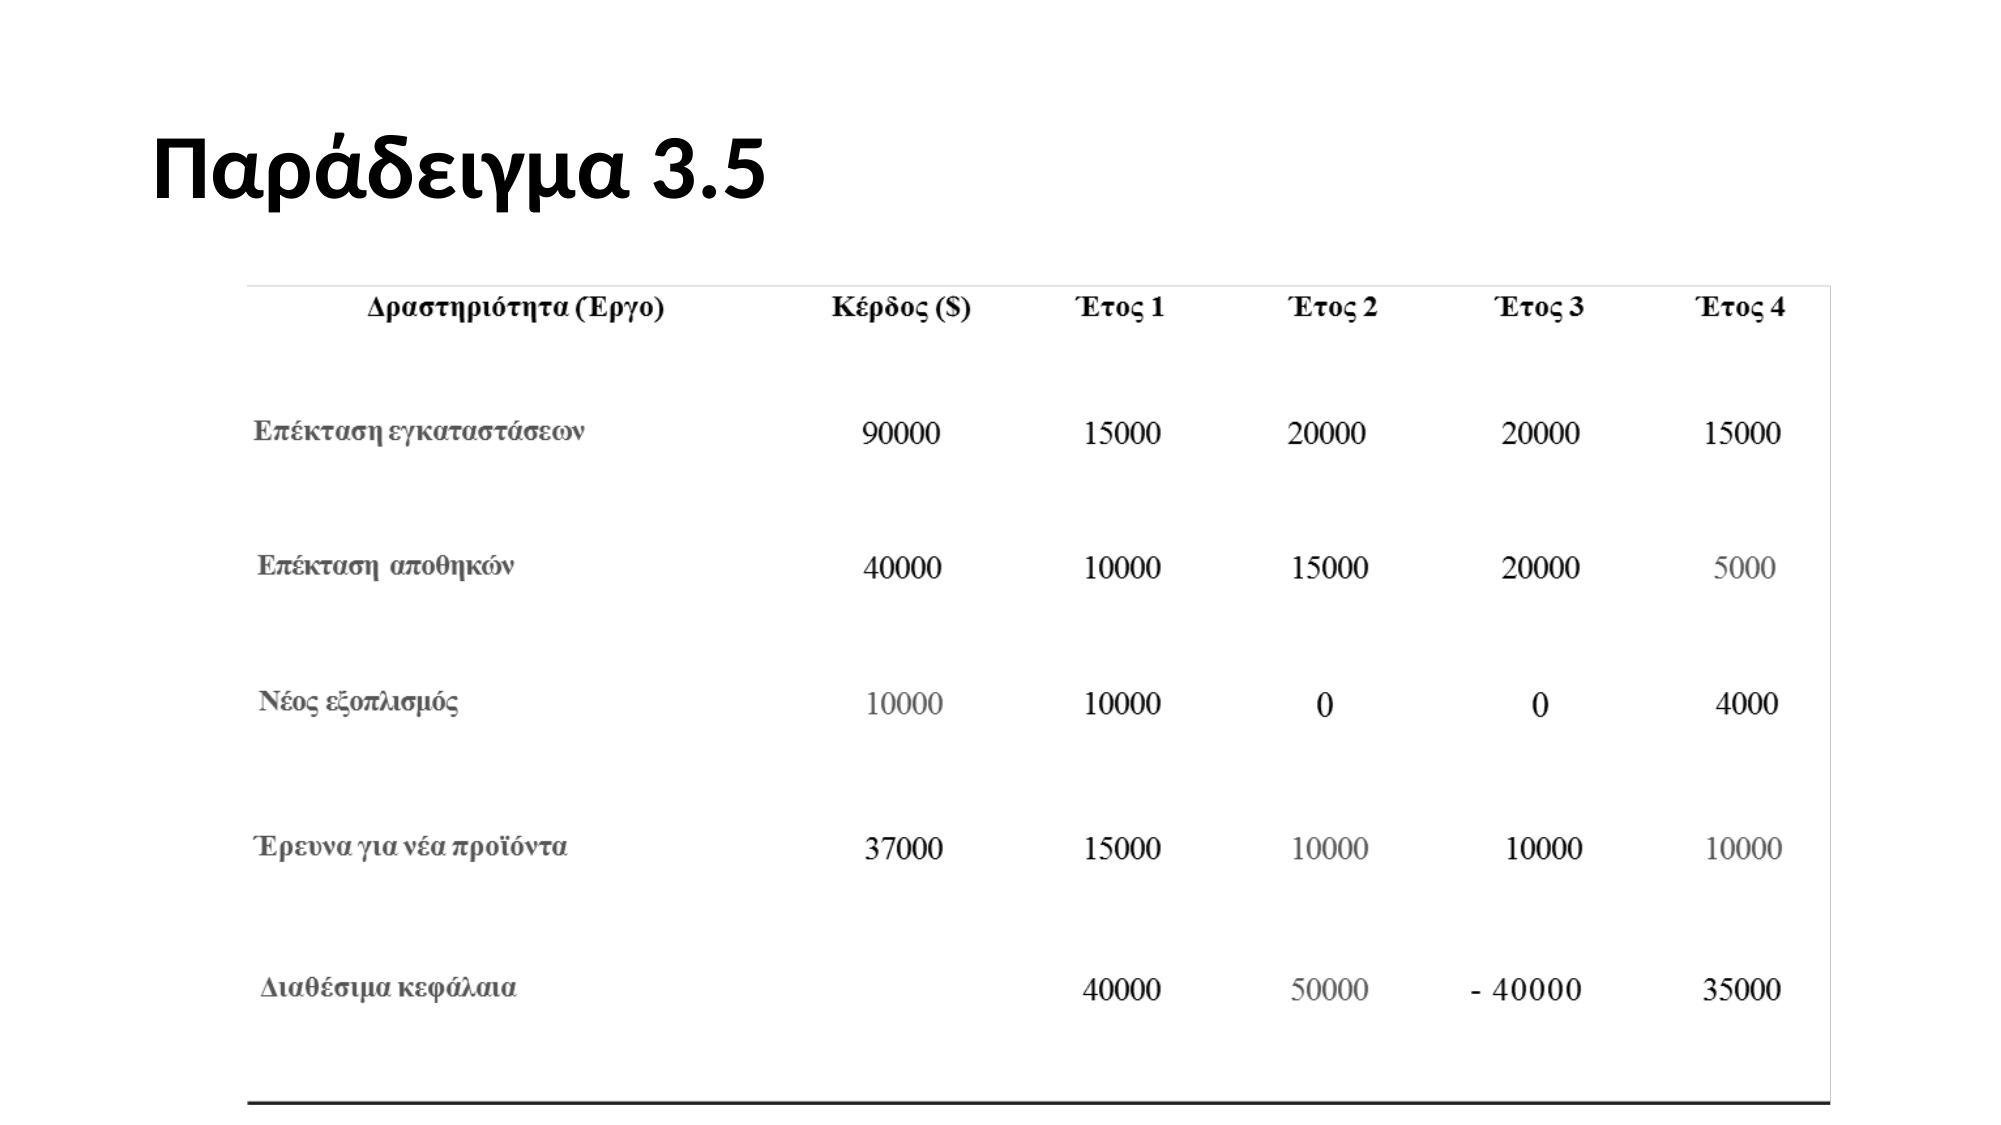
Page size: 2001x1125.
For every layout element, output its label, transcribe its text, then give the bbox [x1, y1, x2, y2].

title Παράδειγμα 3.5 [137, 59, 1863, 278]
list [247, 277, 1833, 1105]
